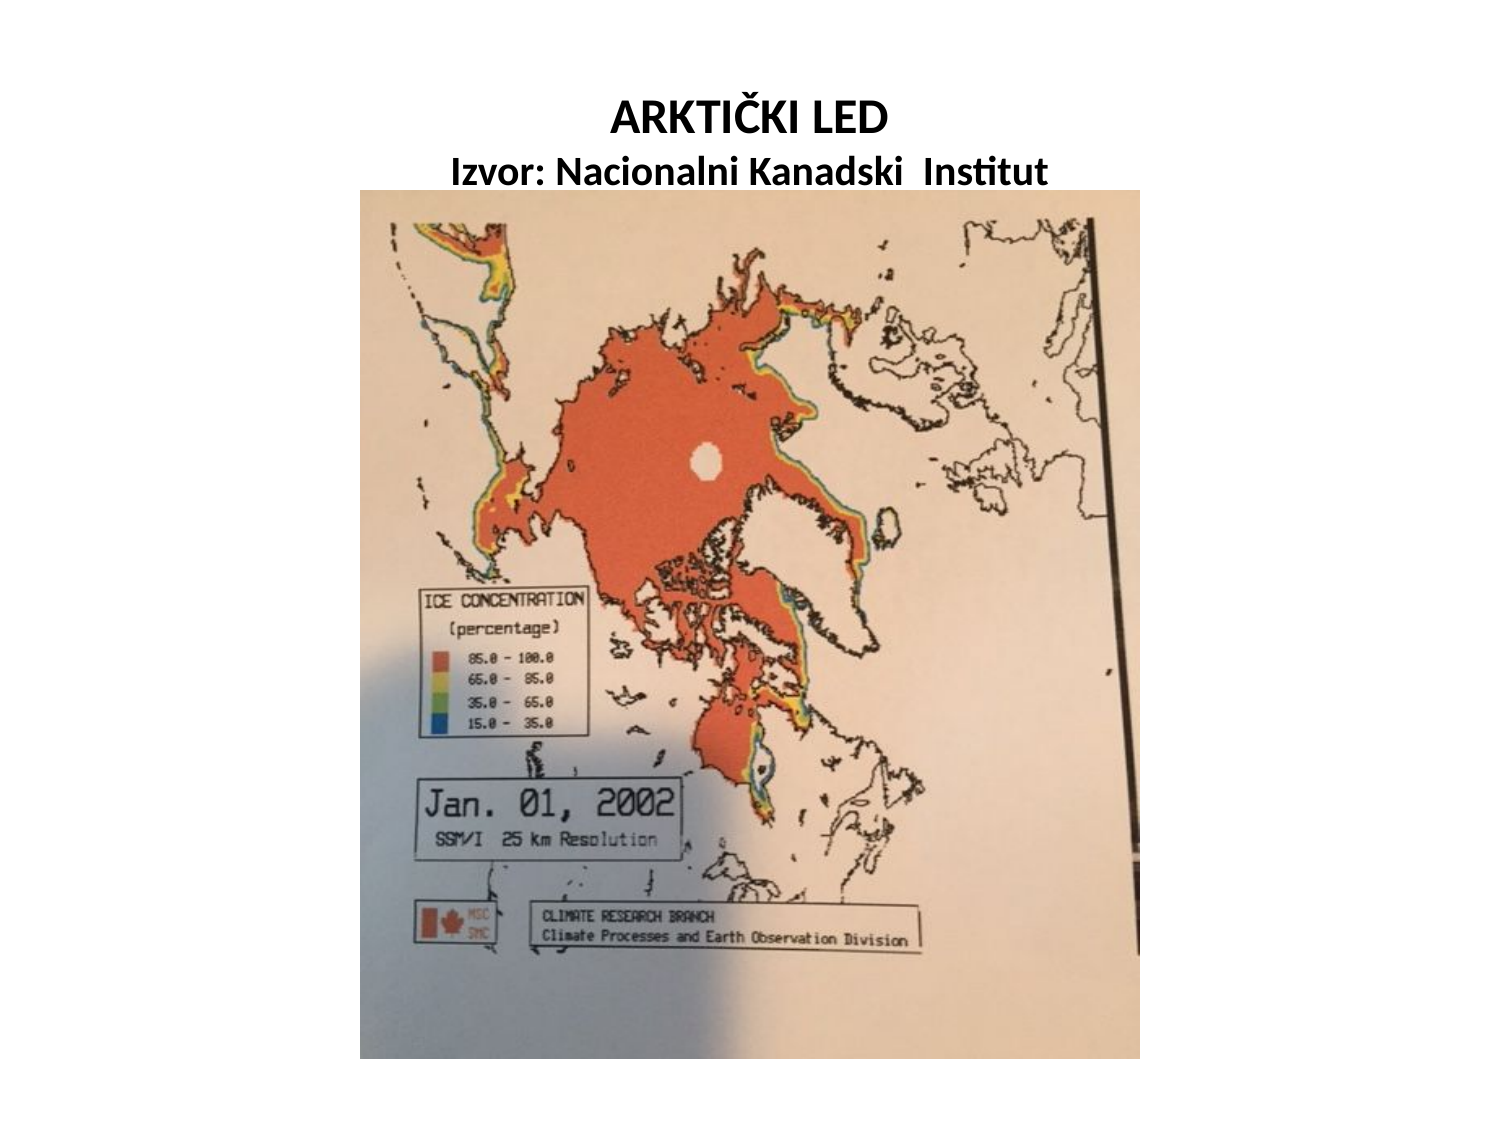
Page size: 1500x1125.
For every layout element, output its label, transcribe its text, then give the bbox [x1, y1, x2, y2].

title ARKTIČKI LED Izvor: Nacionalni Kanadski Institut [75, 45, 1425, 233]
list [359, 190, 1140, 1059]
